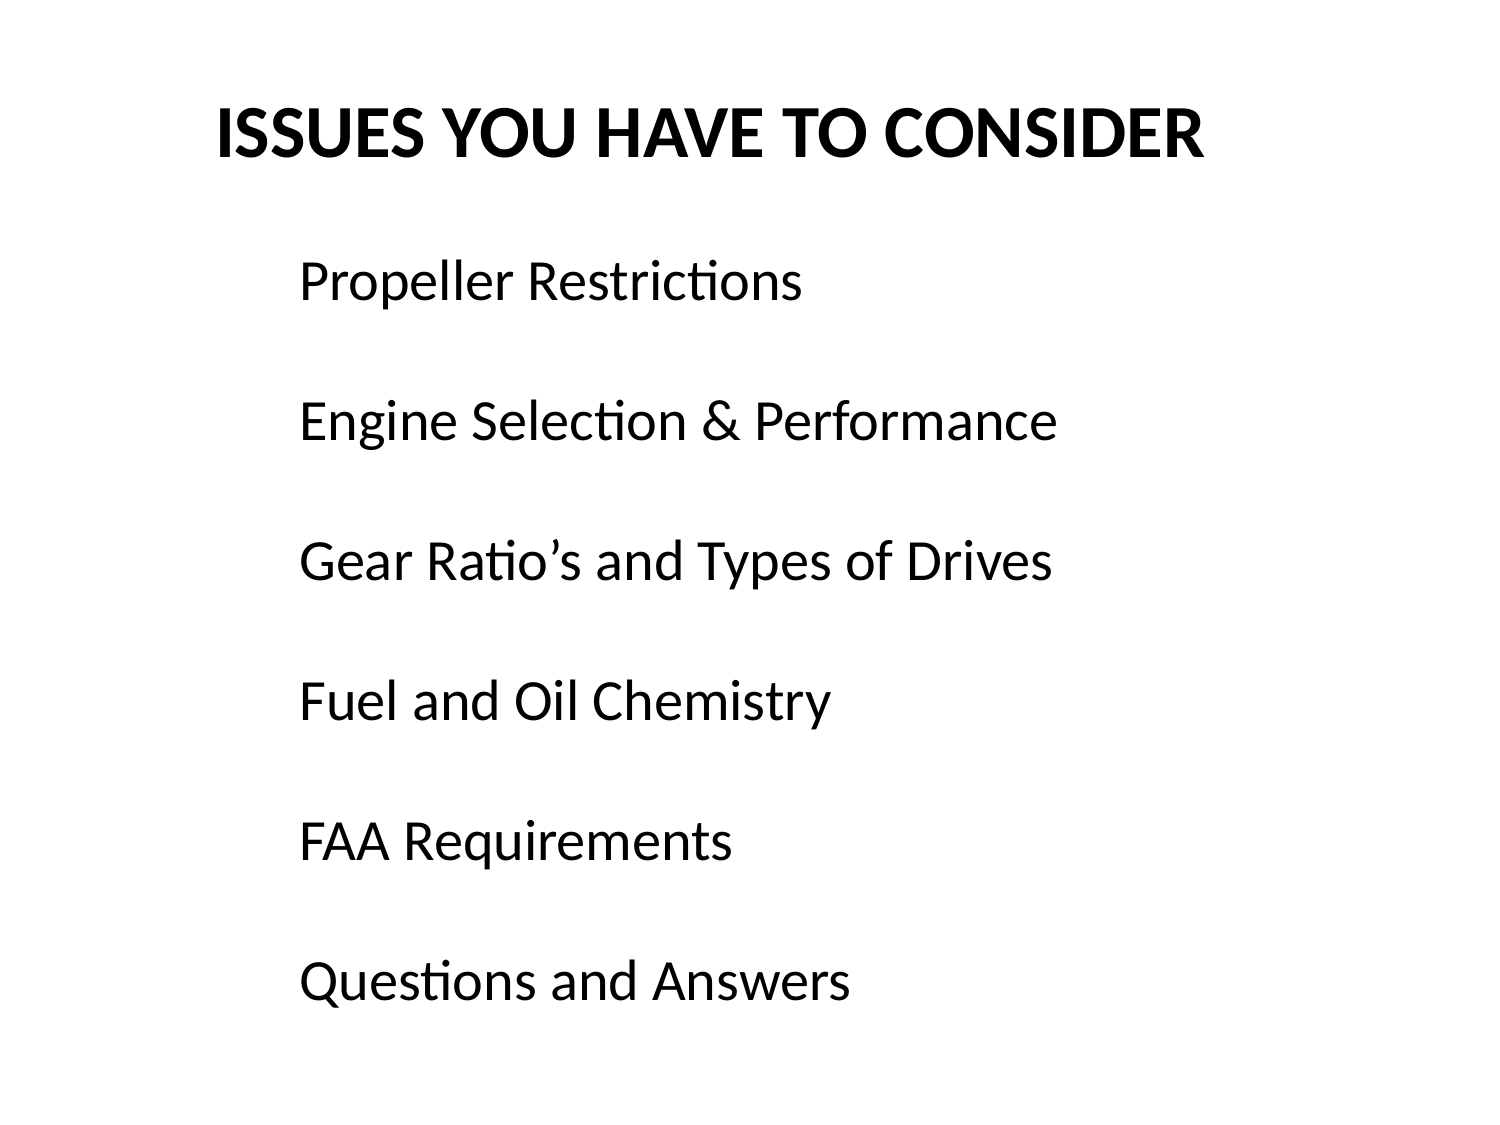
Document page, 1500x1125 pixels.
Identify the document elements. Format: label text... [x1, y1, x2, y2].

title ISSUES YOU HAVE TO CONSIDER Propeller Restrictions Engine Selection & Performance Gear Ratio’s and Types of Drives Fuel and Oil Chemistry FAA Requirements Questions and Answers [200, 75, 1263, 1020]
